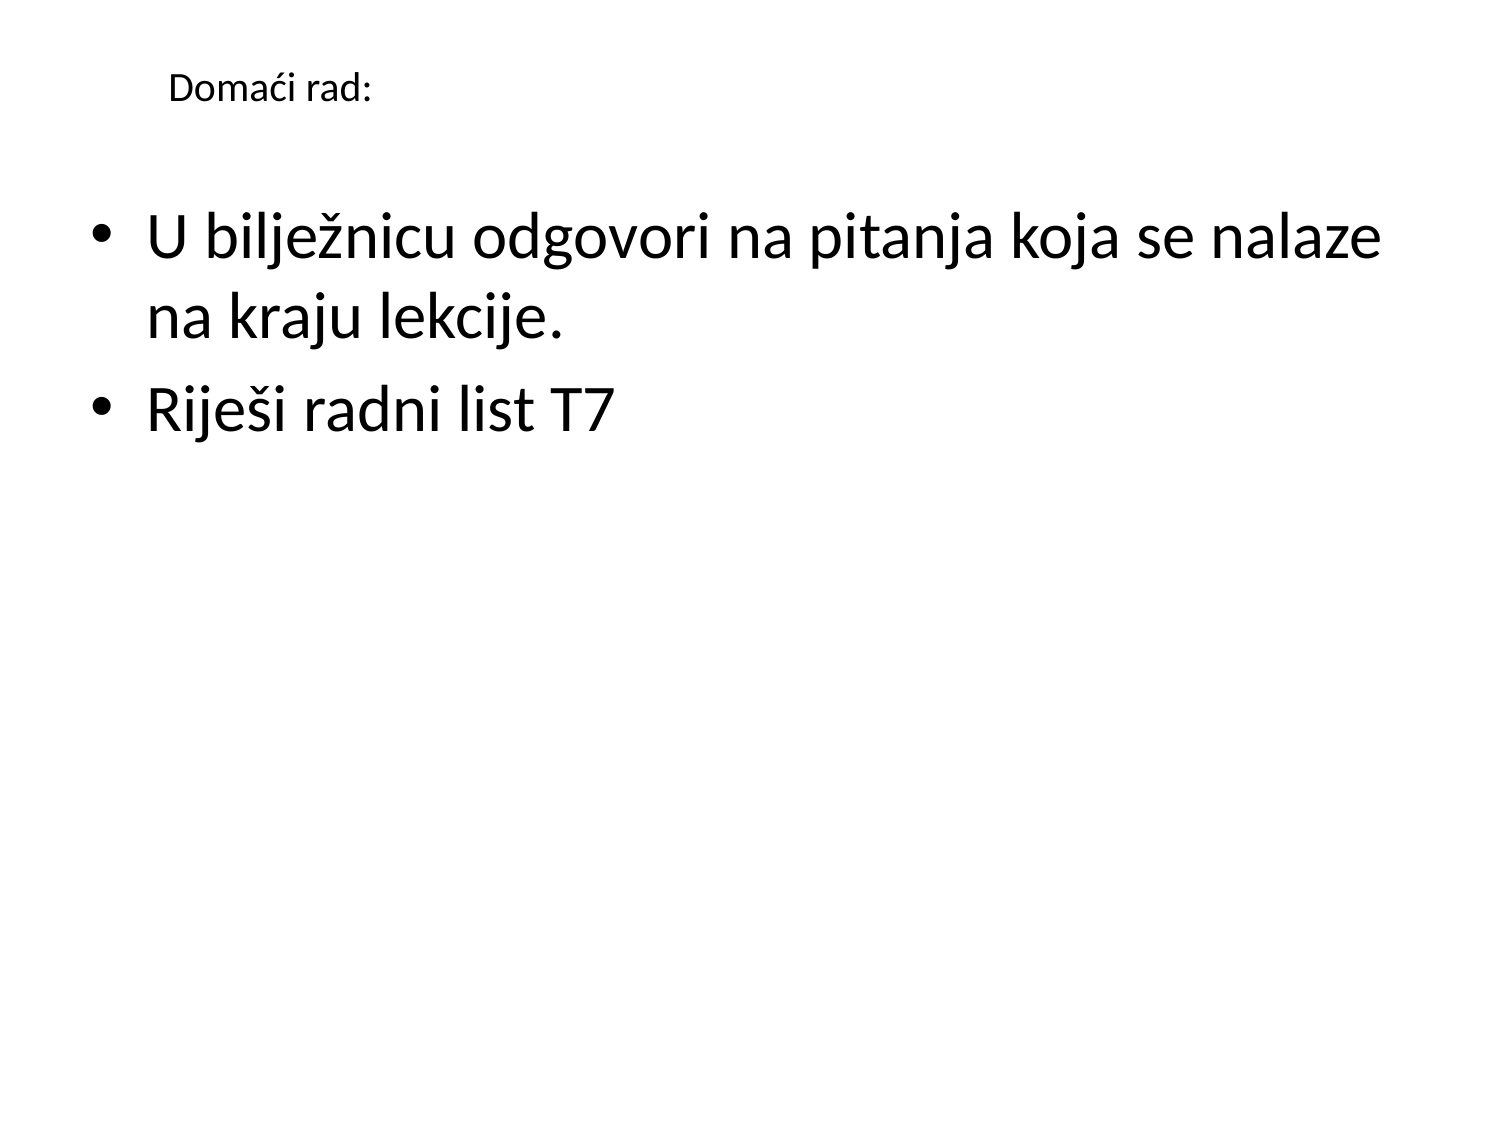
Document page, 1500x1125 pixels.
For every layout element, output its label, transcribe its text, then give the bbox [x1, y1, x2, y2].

title Domaći rad: [75, 45, 467, 126]
list U bilježnicu odgovori na pitanja koja se nalaze na kraju lekcije. Riješi radni list T7 [75, 184, 1425, 492]
